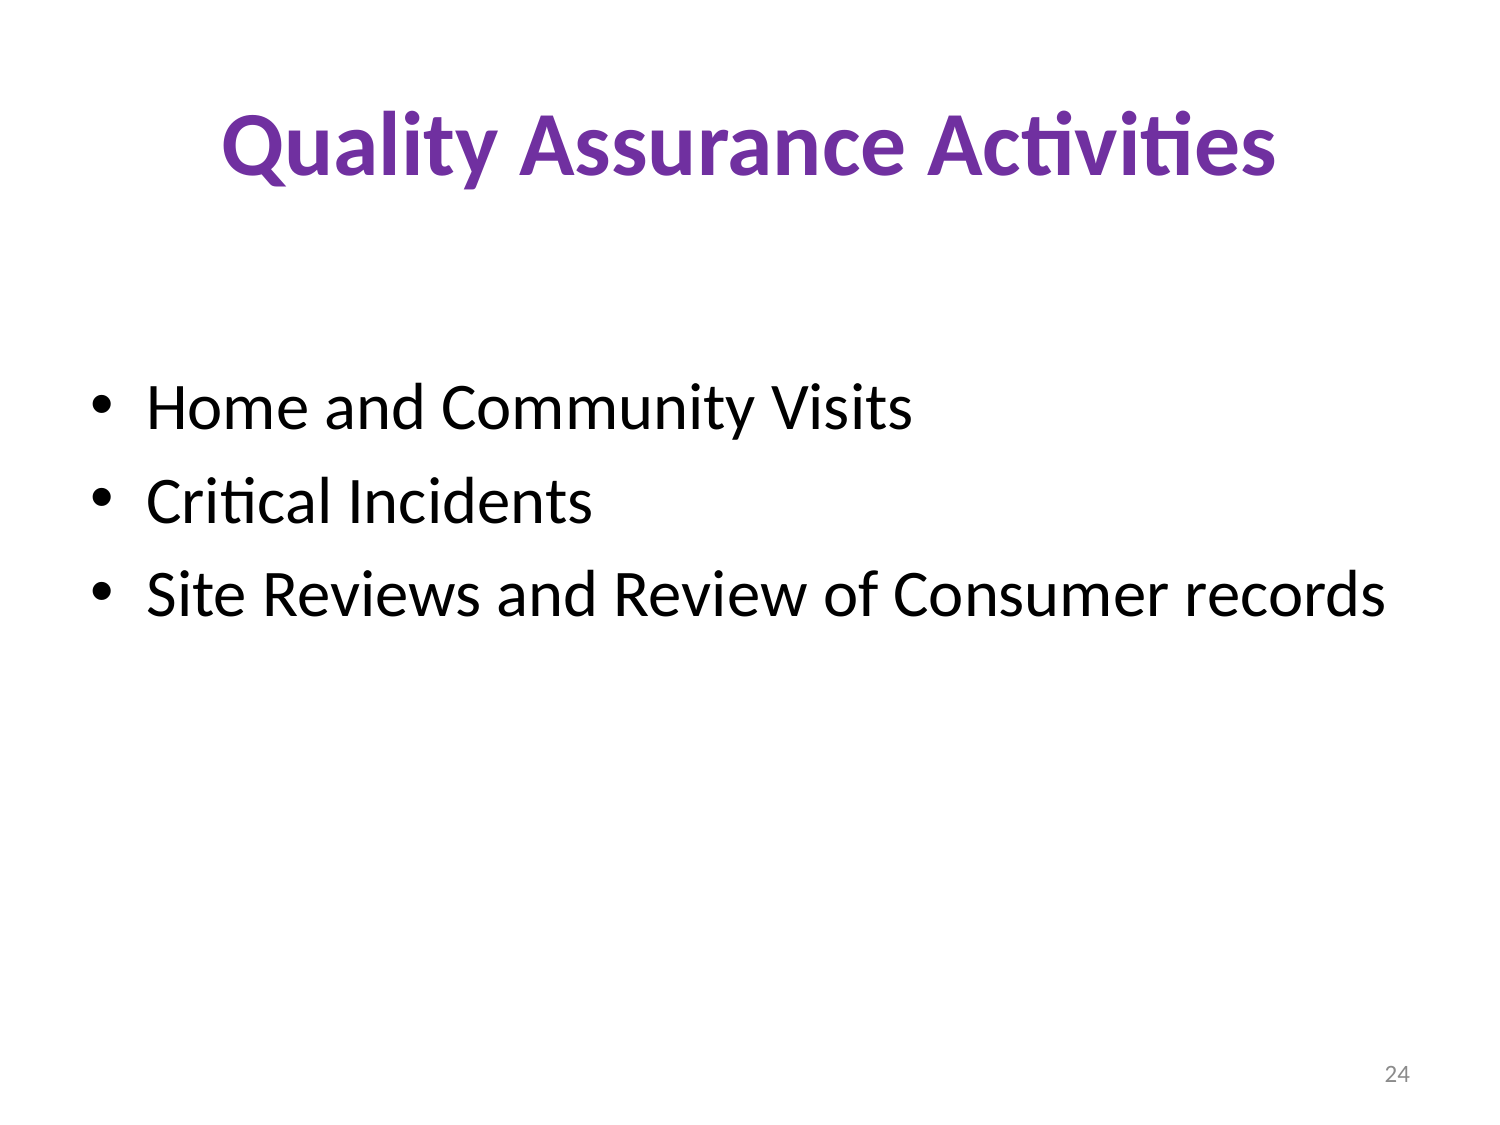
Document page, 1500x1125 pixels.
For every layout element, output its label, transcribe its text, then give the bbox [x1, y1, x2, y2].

list Home and Community Visits Critical Incidents Site Reviews and Review of Consumer records [75, 262, 1425, 1005]
title Quality Assurance Activities [75, 45, 1425, 233]
slide_number 24 [1074, 1042, 1425, 1103]
